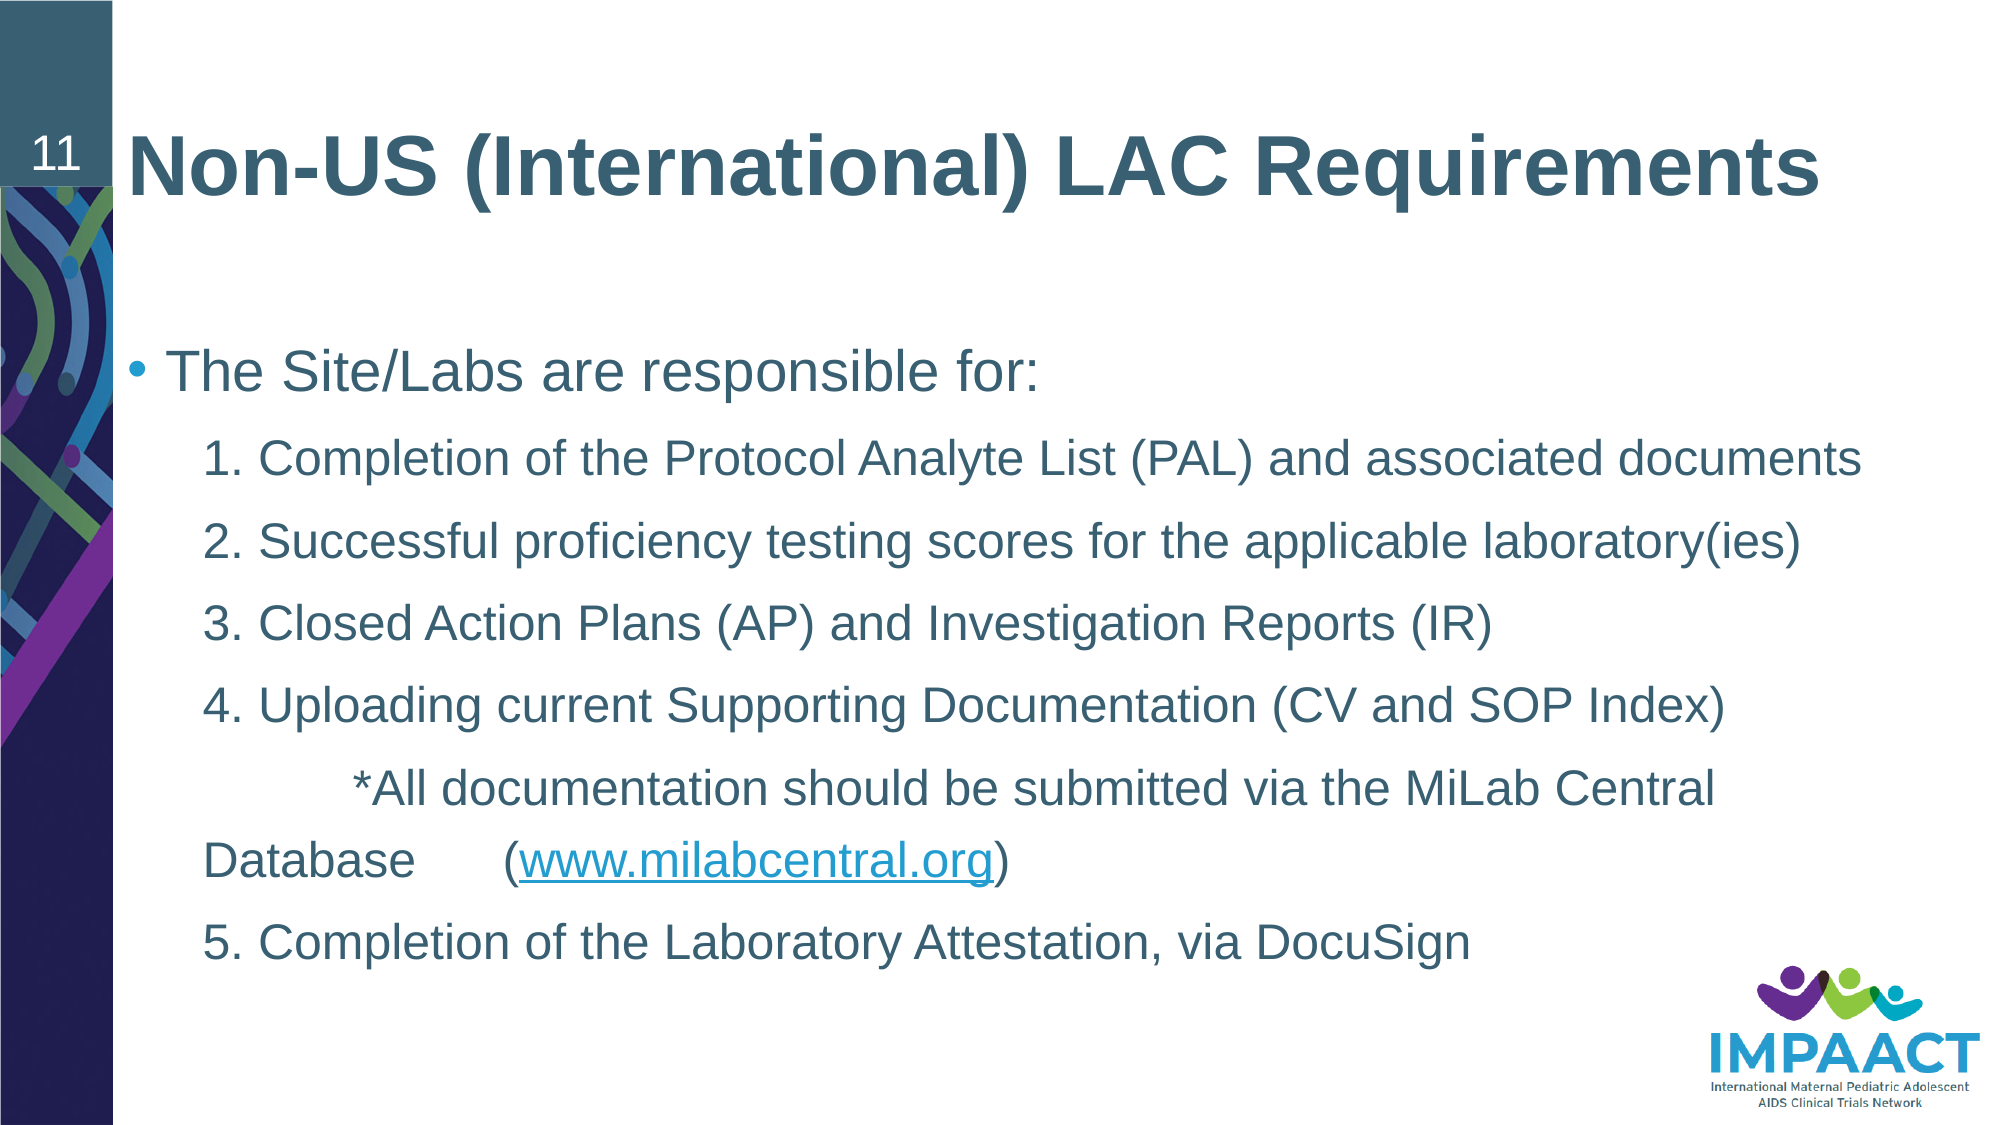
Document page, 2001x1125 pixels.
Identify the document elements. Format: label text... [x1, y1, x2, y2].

title Non-US (International) LAC Requirements [112, 33, 1950, 210]
picture [1, 188, 113, 1124]
picture [1687, 958, 2000, 1125]
slide_number 11 [0, 0, 113, 188]
list The Site/Labs are responsible for: 1. Completion of the Protocol Analyte List (PAL) and associated documents 2. Successful proficiency testing scores for the applicable laboratory(ies) 3. Closed Action Plans (AP) and Investigation Reports (IR) 4. Uploading current Supporting Documentation (CV and SOP Index) *All documentation should be submitted via the MiLab Central Database (www.milabcentral.org) 5. Completion of the Laboratory Attestation, via DocuSign [112, 210, 1950, 1079]
